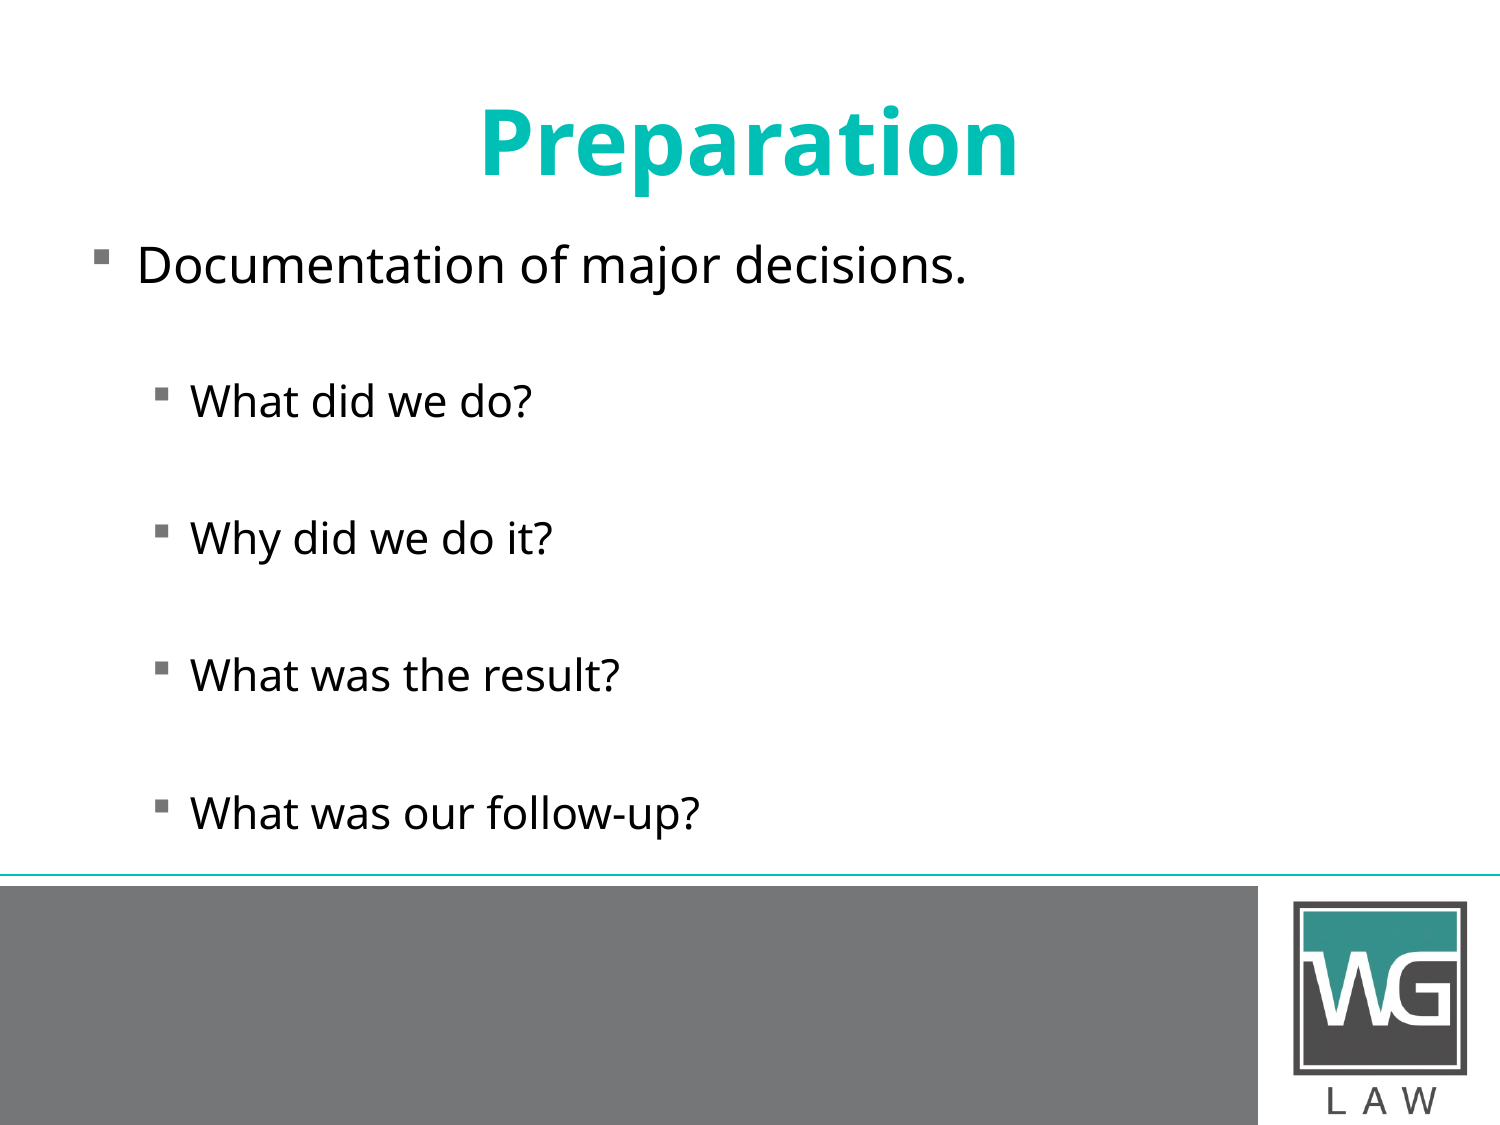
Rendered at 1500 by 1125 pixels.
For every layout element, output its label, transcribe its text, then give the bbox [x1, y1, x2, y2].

list Documentation of major decisions. What did we do? Why did we do it? What was the result? What was our follow-up? [75, 224, 1425, 850]
picture [0, 886, 1500, 1125]
title Preparation [75, 45, 1425, 224]
